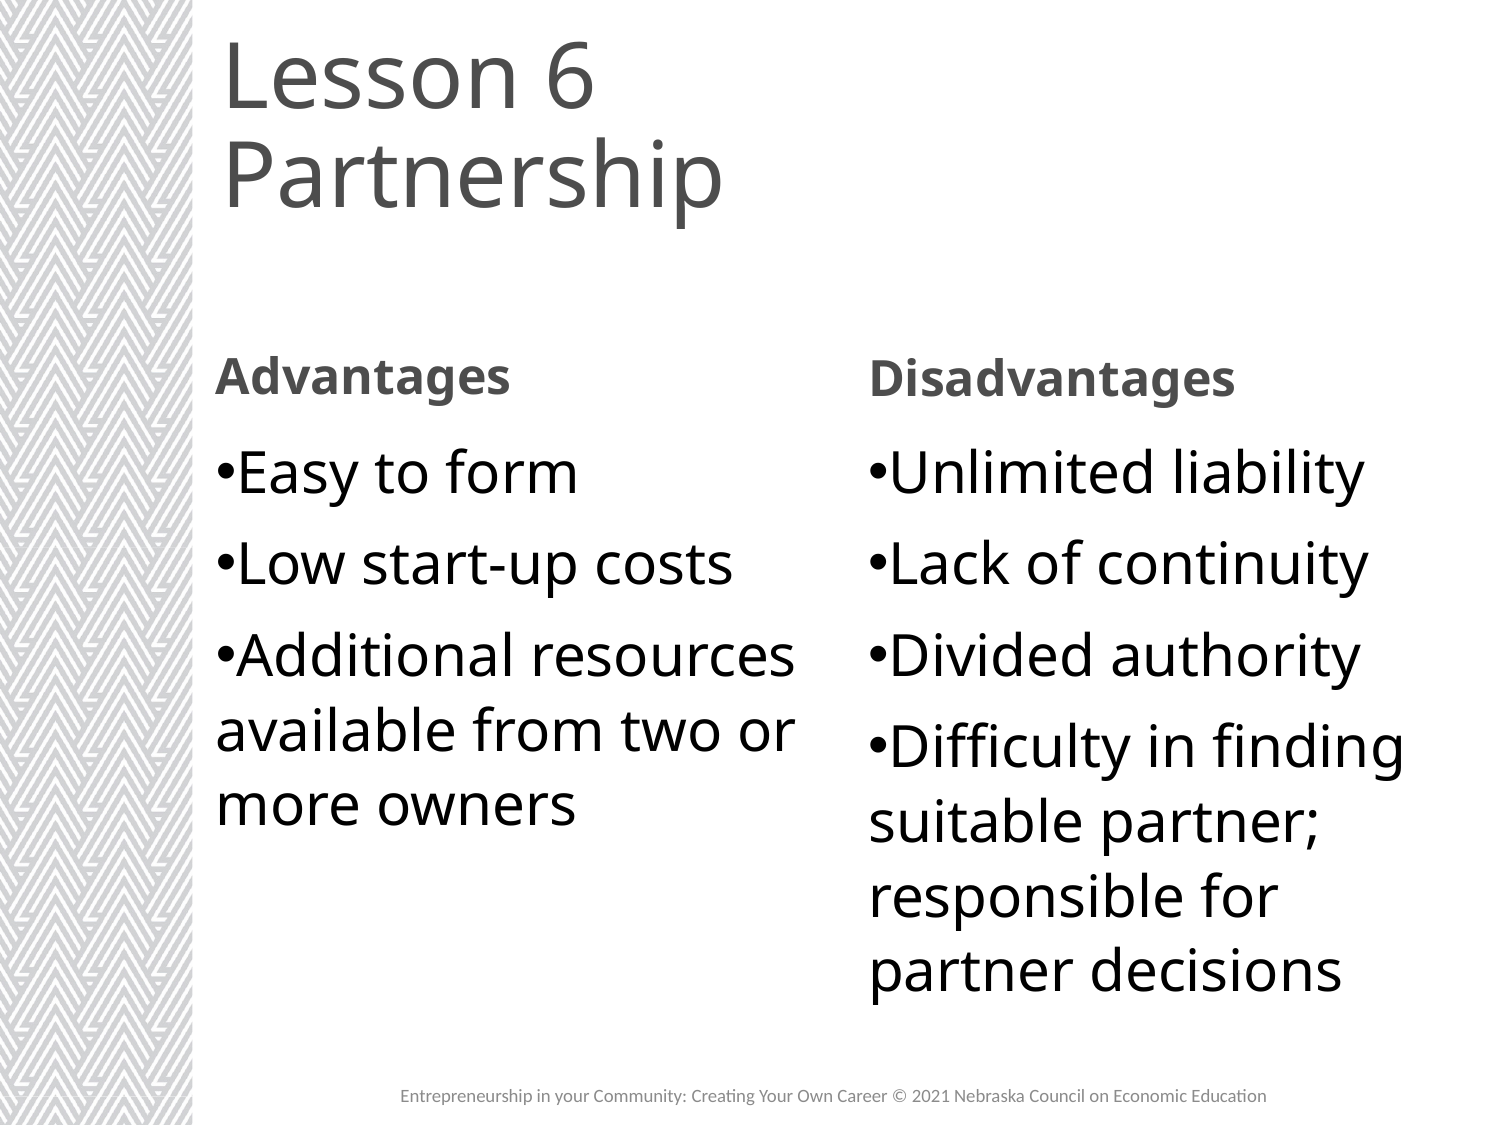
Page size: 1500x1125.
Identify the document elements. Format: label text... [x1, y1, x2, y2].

list Unlimited liability Lack of continuity Divided authority Difficulty in finding suitable partner; responsible for partner decisions [853, 422, 1491, 1028]
list Easy to form Low start-up costs Additional resources available from two or more owners [200, 422, 836, 1028]
footer Entrepreneurship in your Community: Creating Your Own Career © 2021 Nebraska Council on Economic Education [188, 1065, 1483, 1125]
title Lesson 6 Partnership [206, 19, 1500, 237]
list Advantages [200, 277, 836, 413]
picture [0, 0, 1500, 1125]
list Disadvantages [853, 279, 1491, 415]
